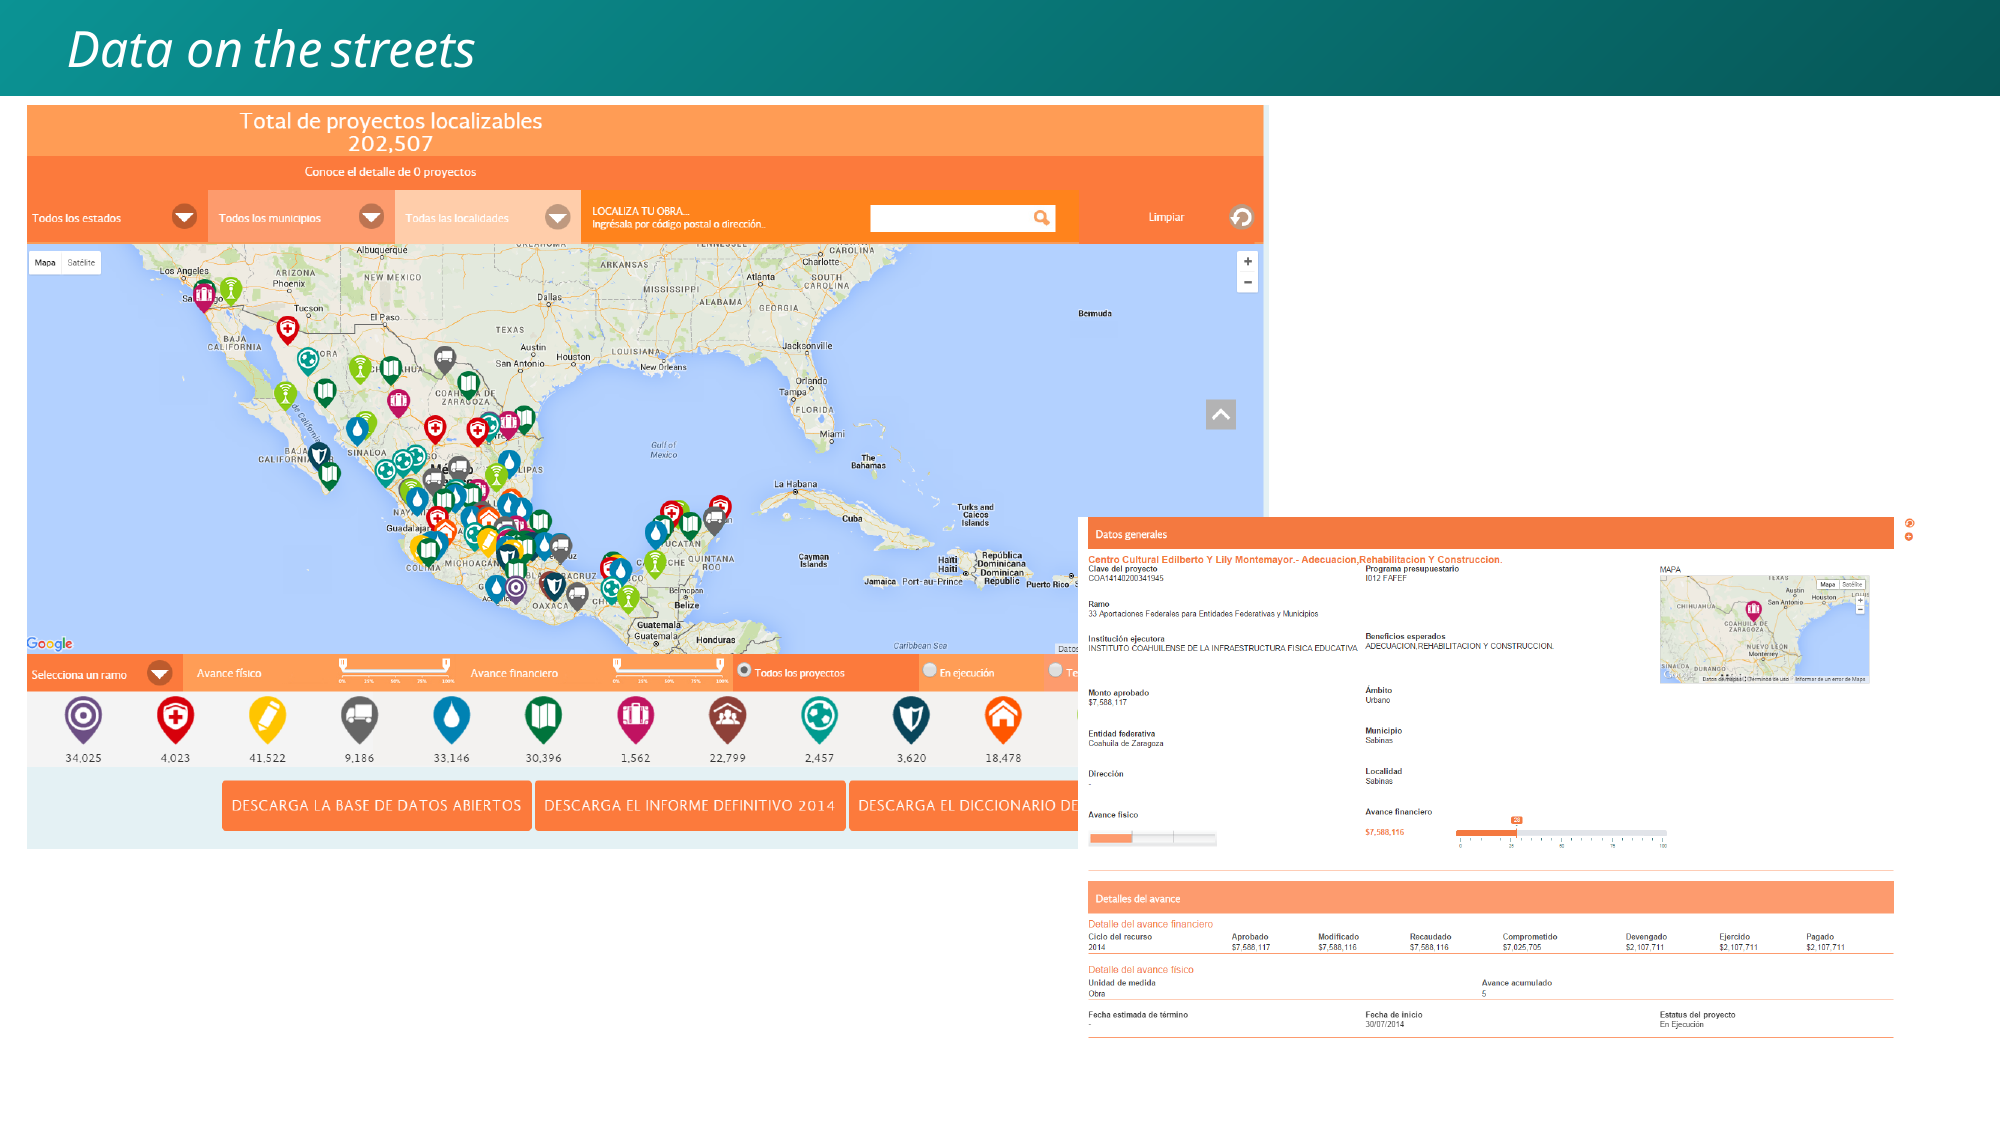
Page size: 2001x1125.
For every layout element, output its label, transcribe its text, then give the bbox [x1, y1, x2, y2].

text_box [0, 0, 2000, 96]
picture [27, 105, 1920, 1049]
text_box Data on the streets [51, 9, 1894, 85]
